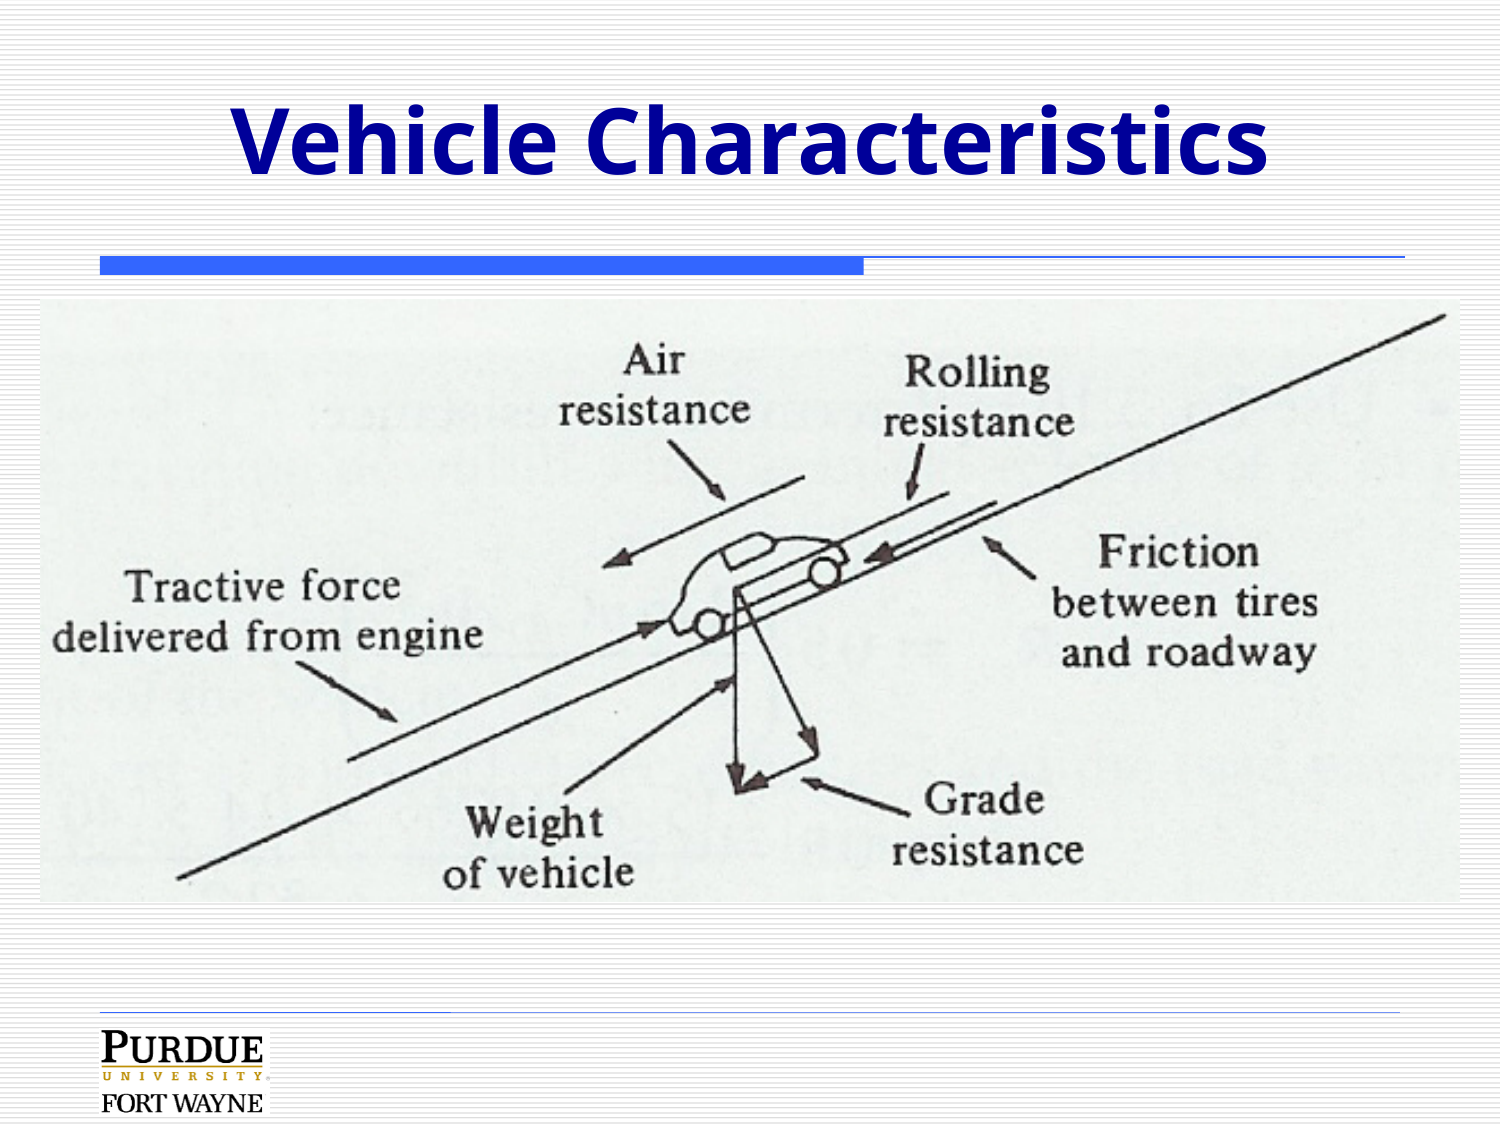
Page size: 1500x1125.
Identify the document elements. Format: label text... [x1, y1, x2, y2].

picture [0, 0, 1500, 1125]
title Vehicle Characteristics [94, 50, 1407, 200]
